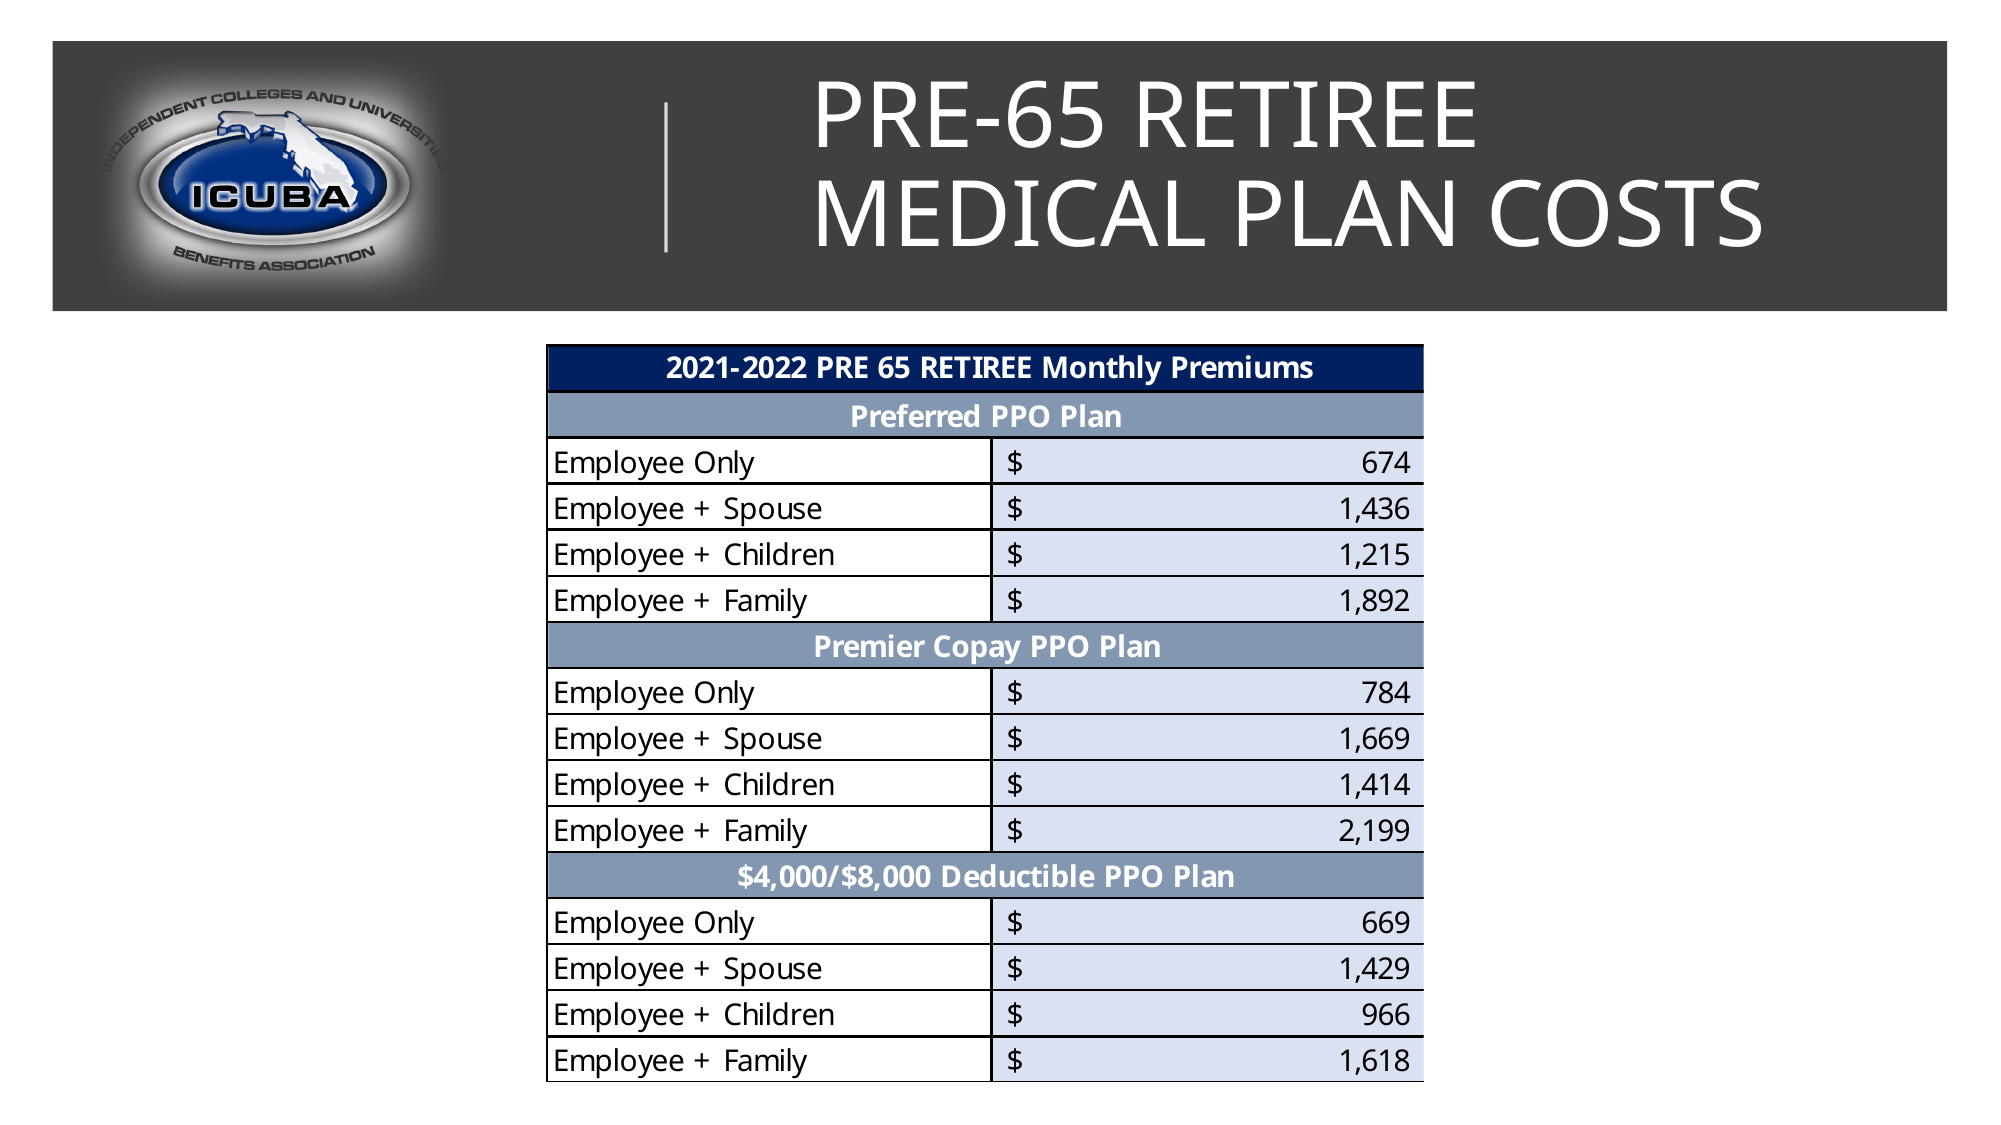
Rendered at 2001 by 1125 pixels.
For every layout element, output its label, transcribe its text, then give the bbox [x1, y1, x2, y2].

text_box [545, 344, 1426, 1084]
picture [93, 41, 455, 337]
text_box [52, 40, 1948, 312]
title PRE-65 RETIREE MEDICAL PLAN COSTS [795, 82, 1820, 261]
